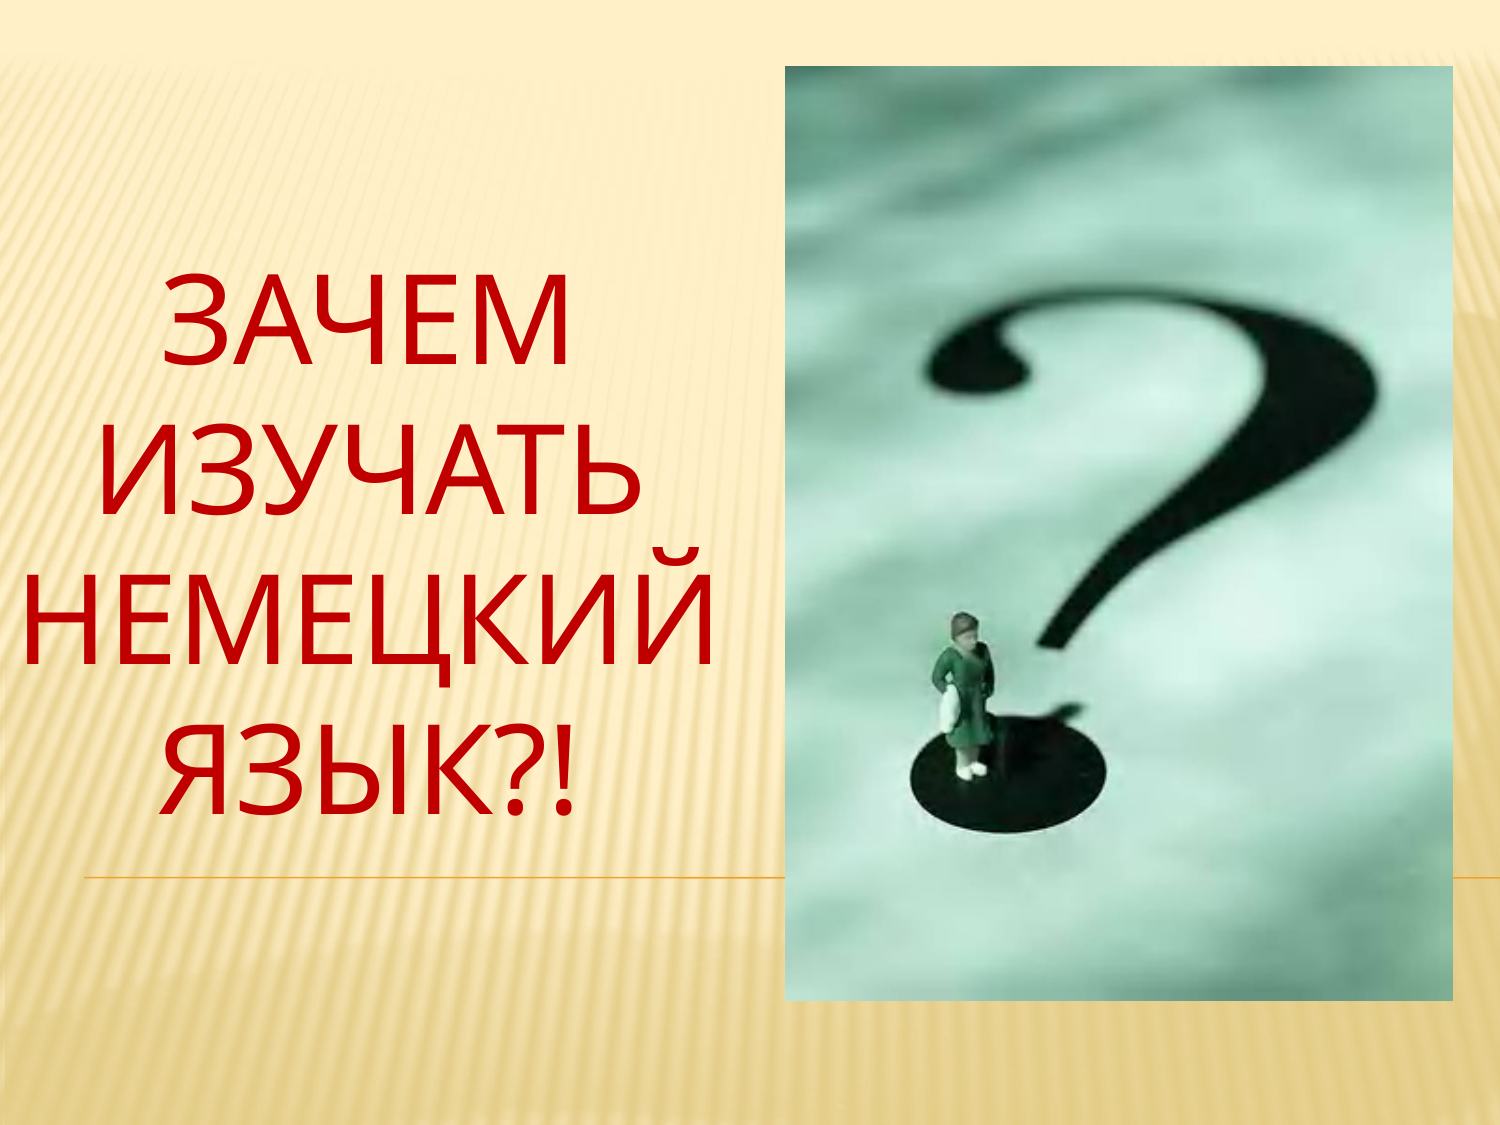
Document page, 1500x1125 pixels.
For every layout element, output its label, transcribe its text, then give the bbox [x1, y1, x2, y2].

picture [785, 66, 1453, 1002]
title Зачем изучать Немецкий Язык?! [0, 231, 768, 1092]
